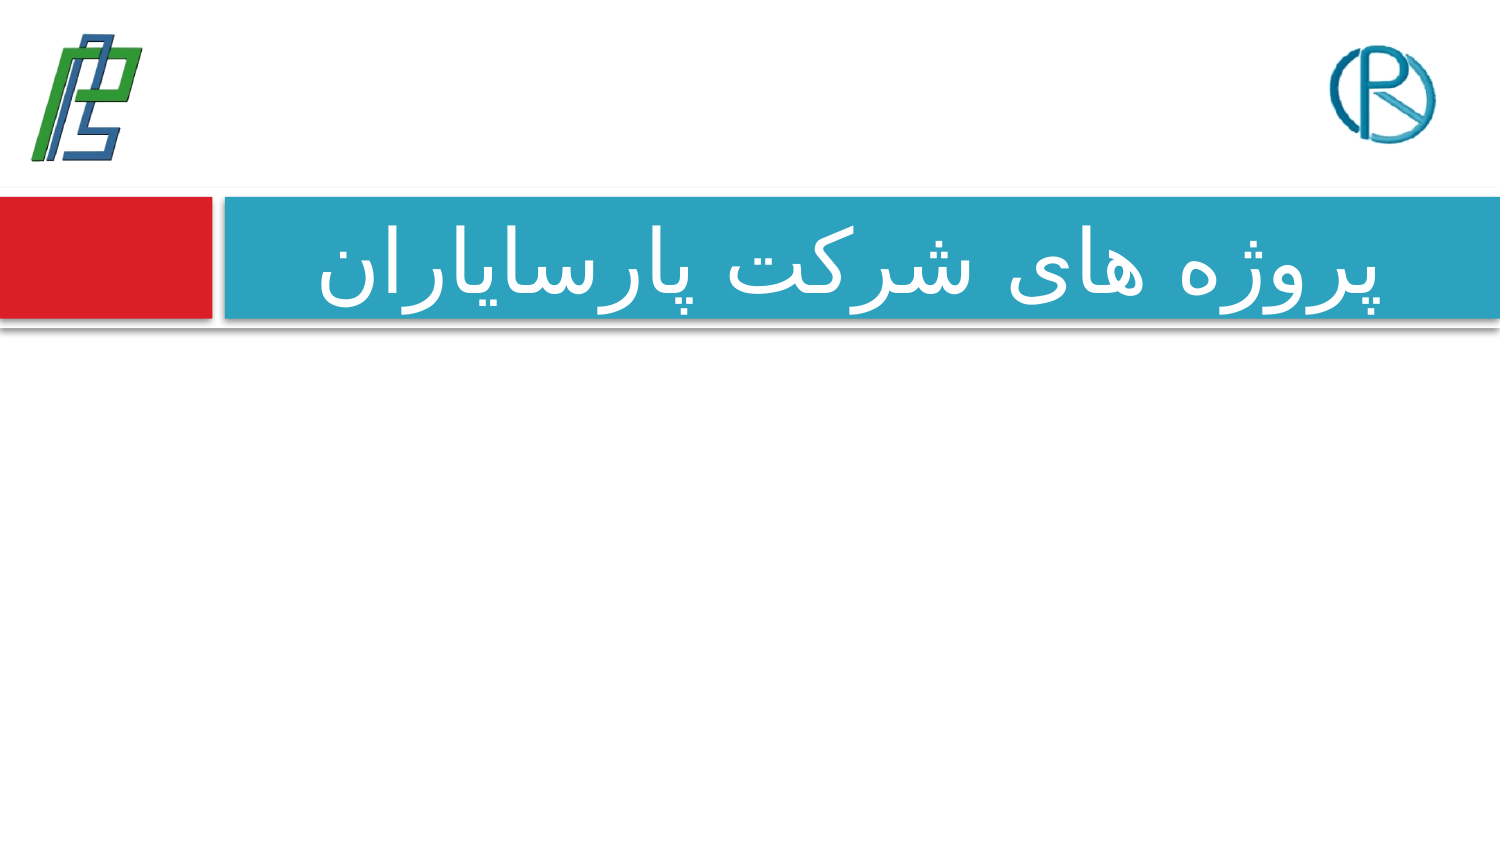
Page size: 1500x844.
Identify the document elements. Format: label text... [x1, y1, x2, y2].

title پروژه های شرکت پارساياران [225, 196, 1475, 319]
picture [30, 31, 145, 163]
picture [1324, 31, 1444, 155]
